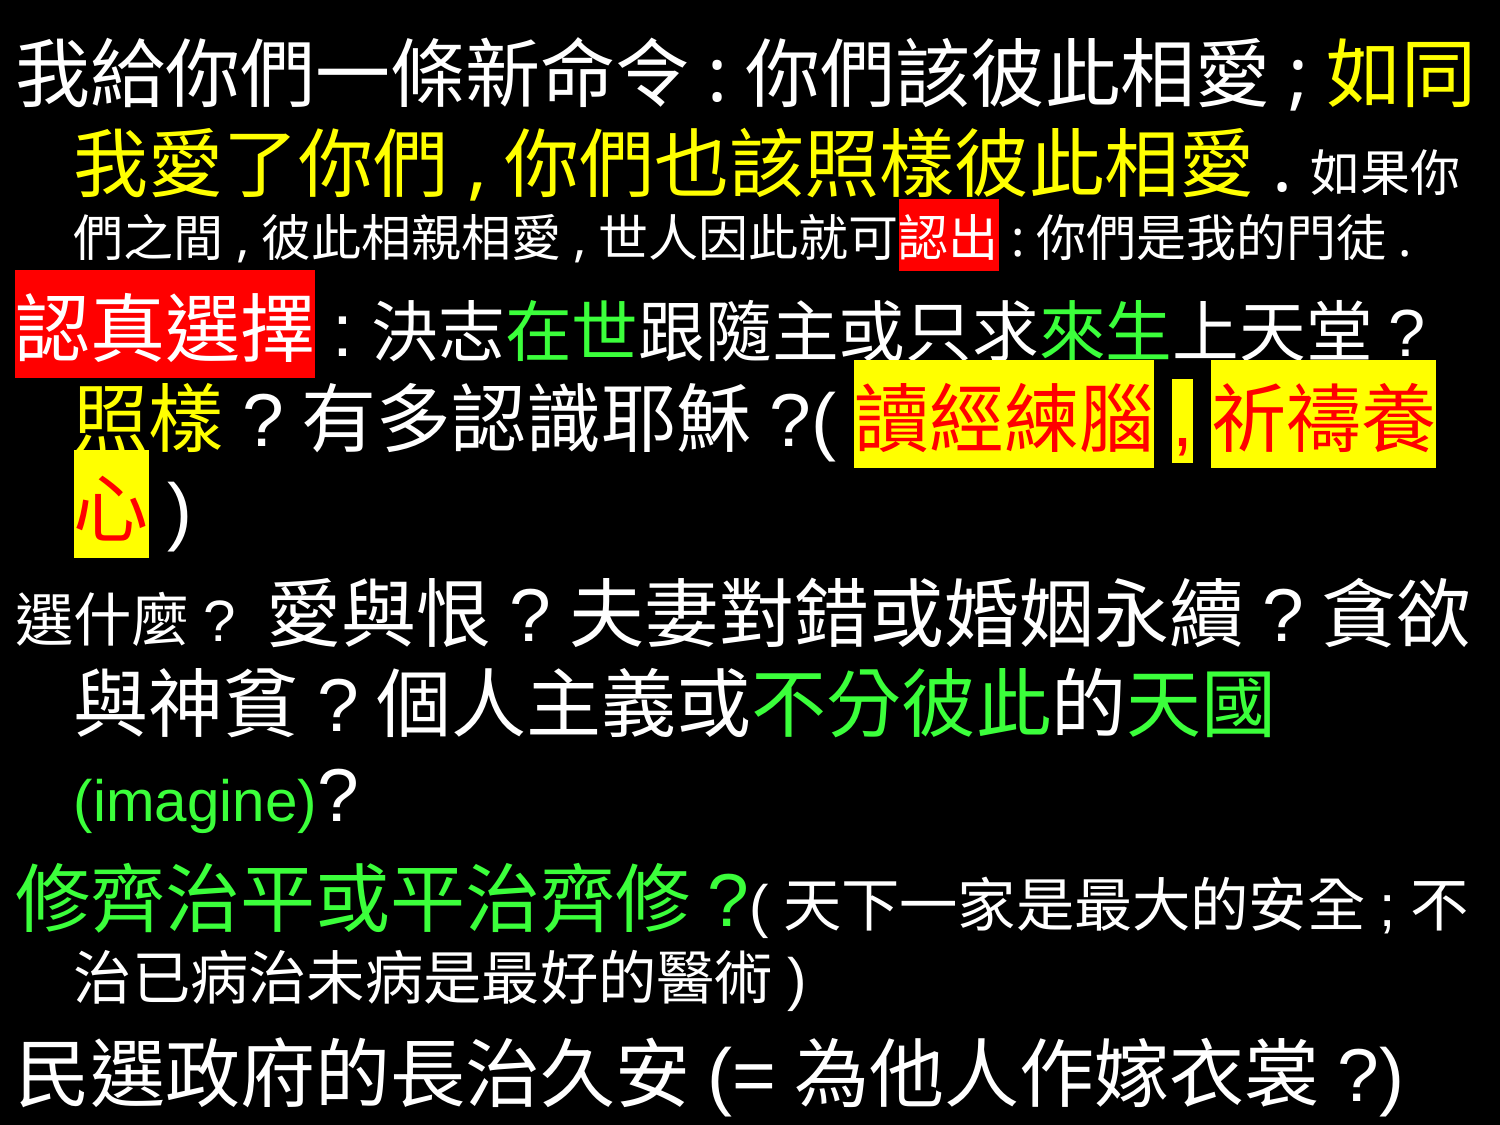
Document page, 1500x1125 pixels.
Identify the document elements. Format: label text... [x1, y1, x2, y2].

subtitle 我給你們一條新命令:你們該彼此相愛;如同我愛了你們,你們也該照樣彼此相愛.如果你們之間,彼此相親相愛,世人因此就可認出:你們是我的門徒. 認真選擇:決志在世跟隨主或只求來生上天堂? 照樣?有多認識耶穌?(讀經練腦,祈禱養心) 選什麼? 愛與恨?夫妻對錯或婚姻永續?貪欲與神貧?個人主義或不分彼此的天國(imagine)? 修齊治平或平治齊修?(天下一家是最大的安全;不治已病治未病是最好的醫術) 民選政府的長治久安(=為他人作嫁衣裳?) 或任內的收獲?(尤其炒股票的內幕消息?) [0, 19, 1500, 1114]
